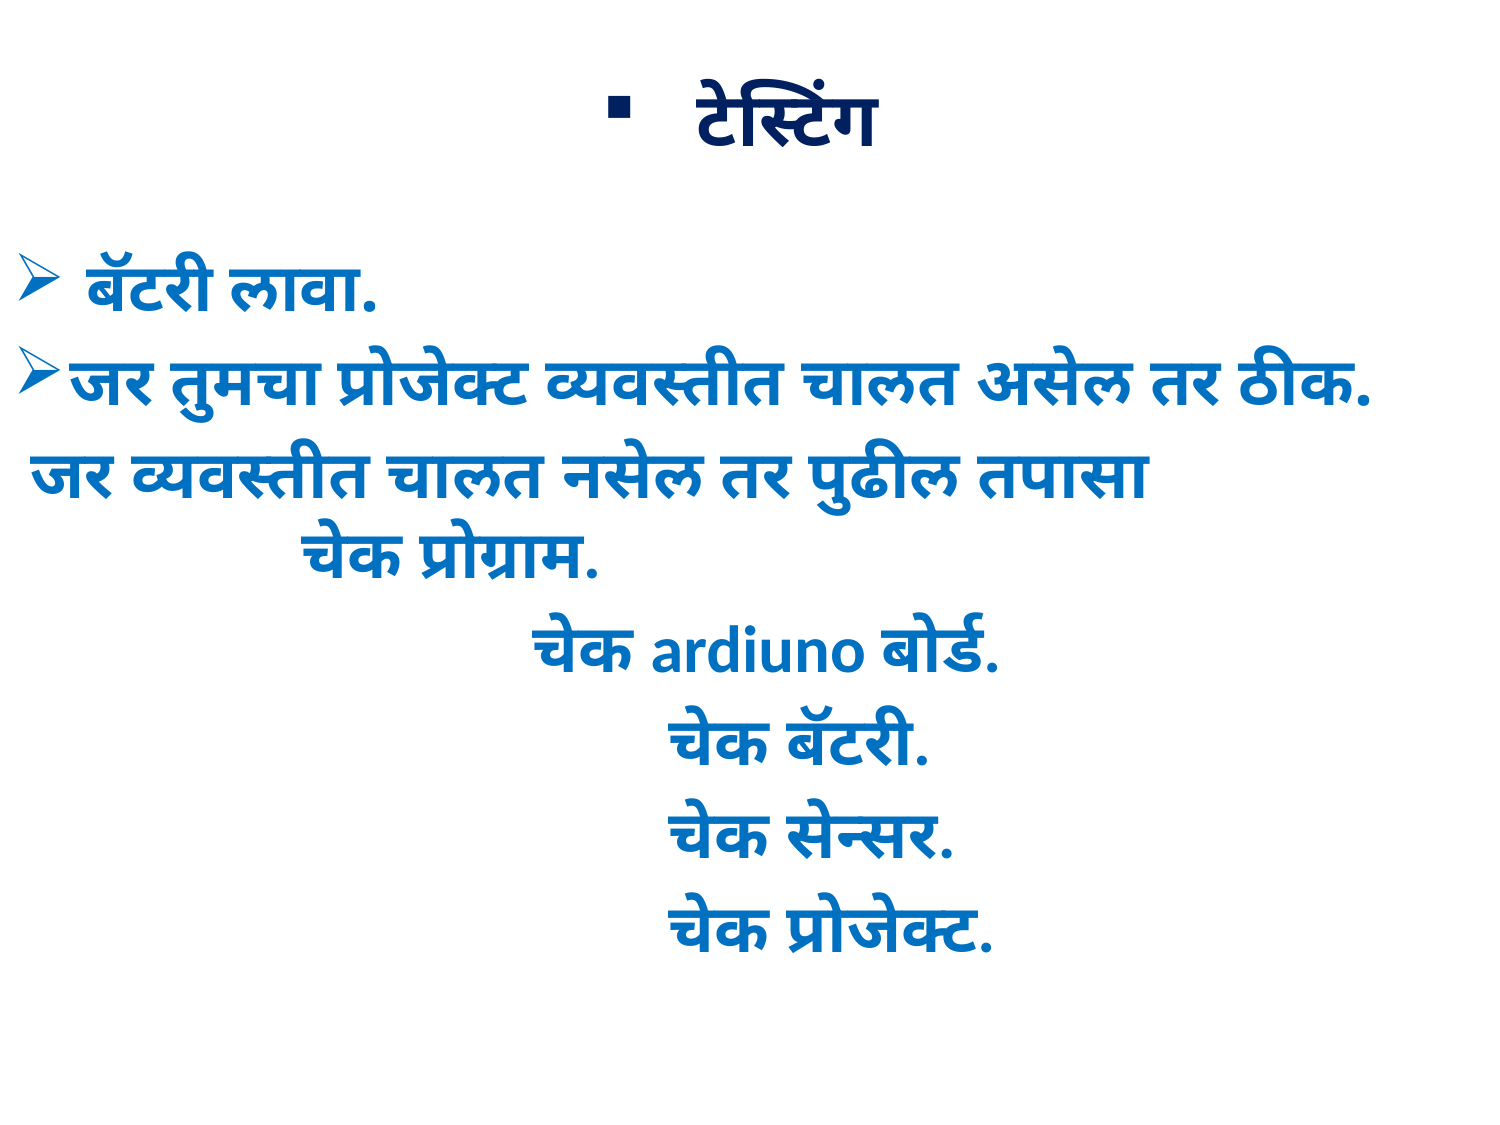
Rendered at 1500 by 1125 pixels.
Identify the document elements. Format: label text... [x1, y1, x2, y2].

list बॅटरी लावा. जर तुमचा प्रोजेक्ट व्यवस्तीत चालत असेल तर ठीक. जर व्यवस्तीत चालत नसेल तर पुढील तपासा चेक प्रोग्राम. चेक ardiuno बोर्ड. चेक बॅटरी. चेक सेन्सर. चेक प्रोजेक्ट. [0, 237, 1450, 1088]
title टेस्टिंग [0, 0, 1500, 233]
